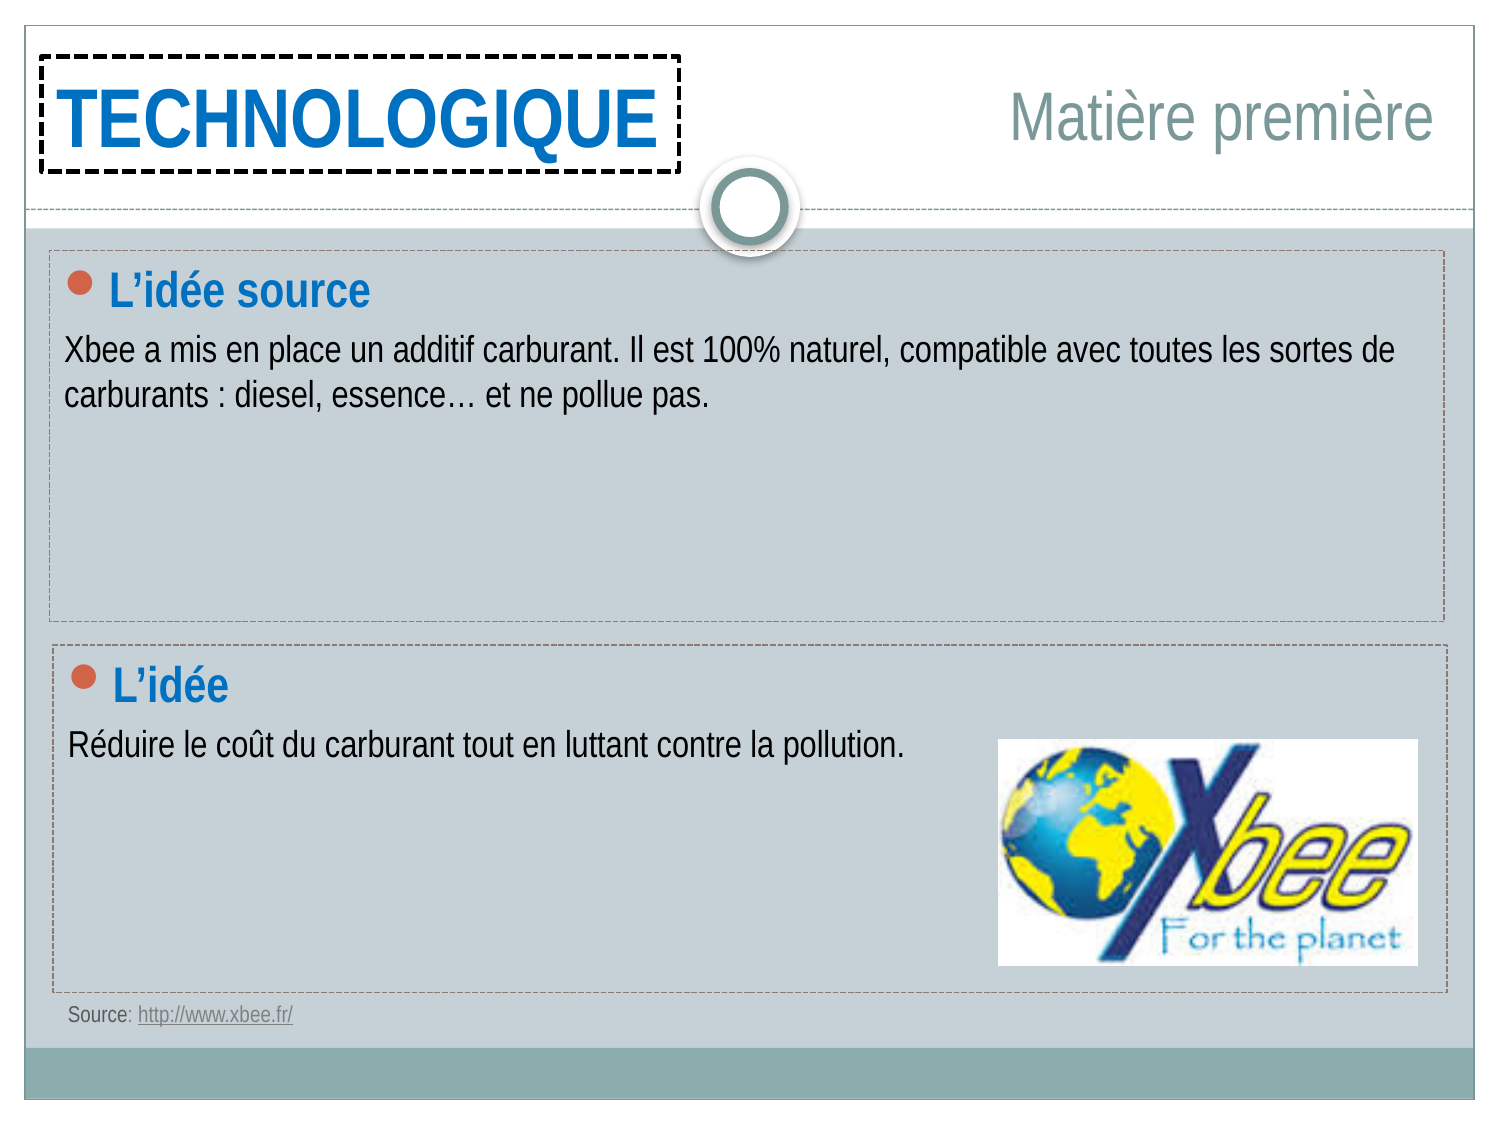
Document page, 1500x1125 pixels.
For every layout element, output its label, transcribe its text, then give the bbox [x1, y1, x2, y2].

text_box TECHNOLOGIQUE [40, 56, 680, 172]
text_box L’idée Réduire le coût du carburant tout en luttant contre la pollution. [52, 644, 1448, 993]
title Matière première [490, 37, 1450, 162]
text_box Source: http://www.xbee.fr/ [53, 992, 1424, 1035]
picture [998, 739, 1418, 967]
list L’idée source Xbee a mis en place un additif carburant. Il est 100% naturel, compatible avec toutes les sortes de carburants : diesel, essence… et ne pollue pas. [49, 250, 1445, 622]
